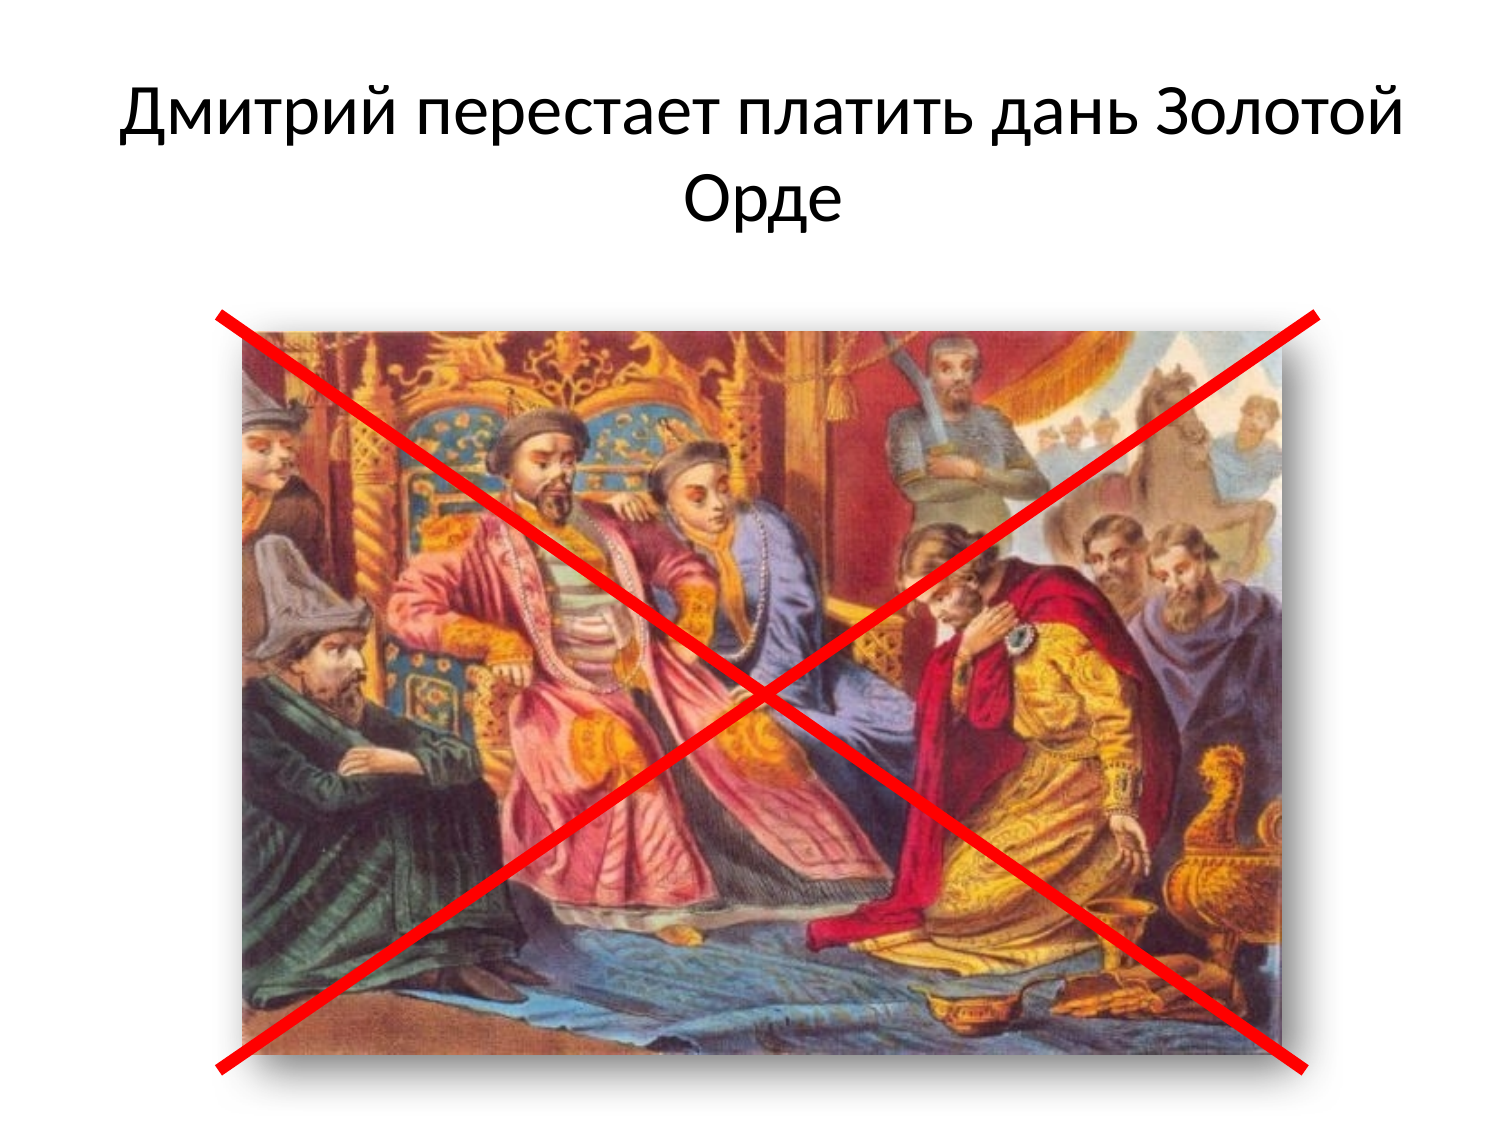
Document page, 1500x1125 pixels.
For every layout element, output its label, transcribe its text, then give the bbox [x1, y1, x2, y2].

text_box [218, 314, 1318, 1071]
title Дмитрий перестает платить дань Золотой Орде [88, 54, 1439, 244]
